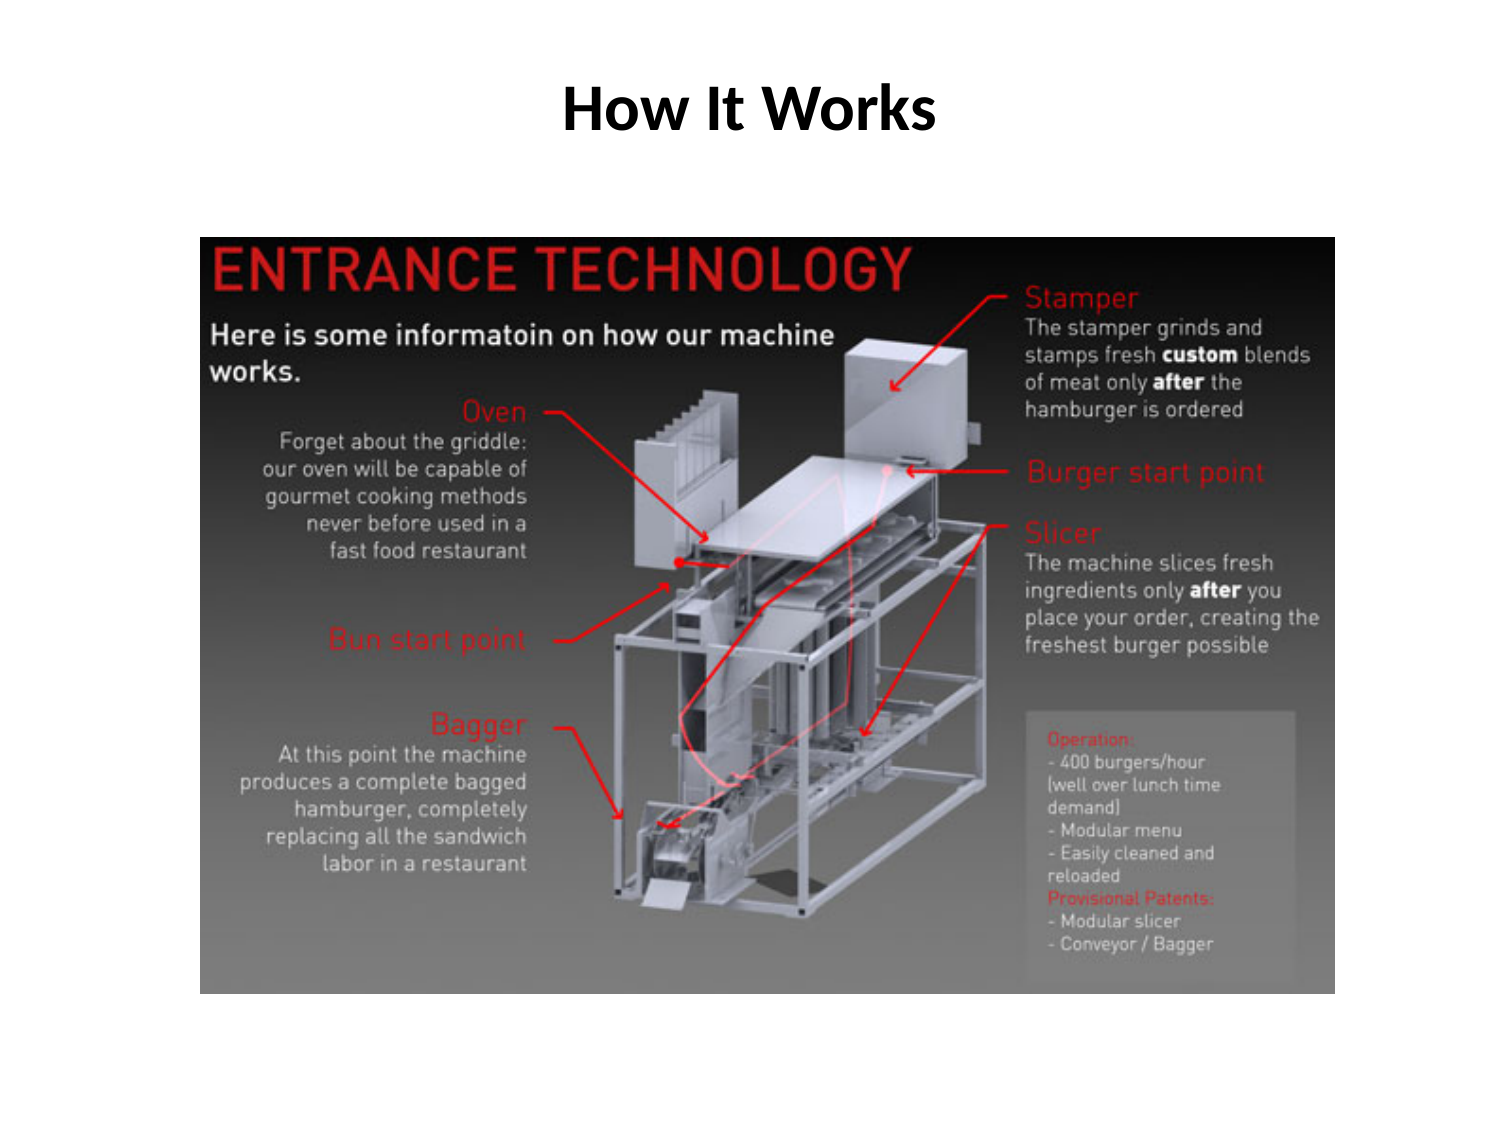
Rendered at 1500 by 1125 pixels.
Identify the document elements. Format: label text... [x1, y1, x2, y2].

title How It Works [75, 45, 1425, 163]
picture [199, 237, 1335, 994]
